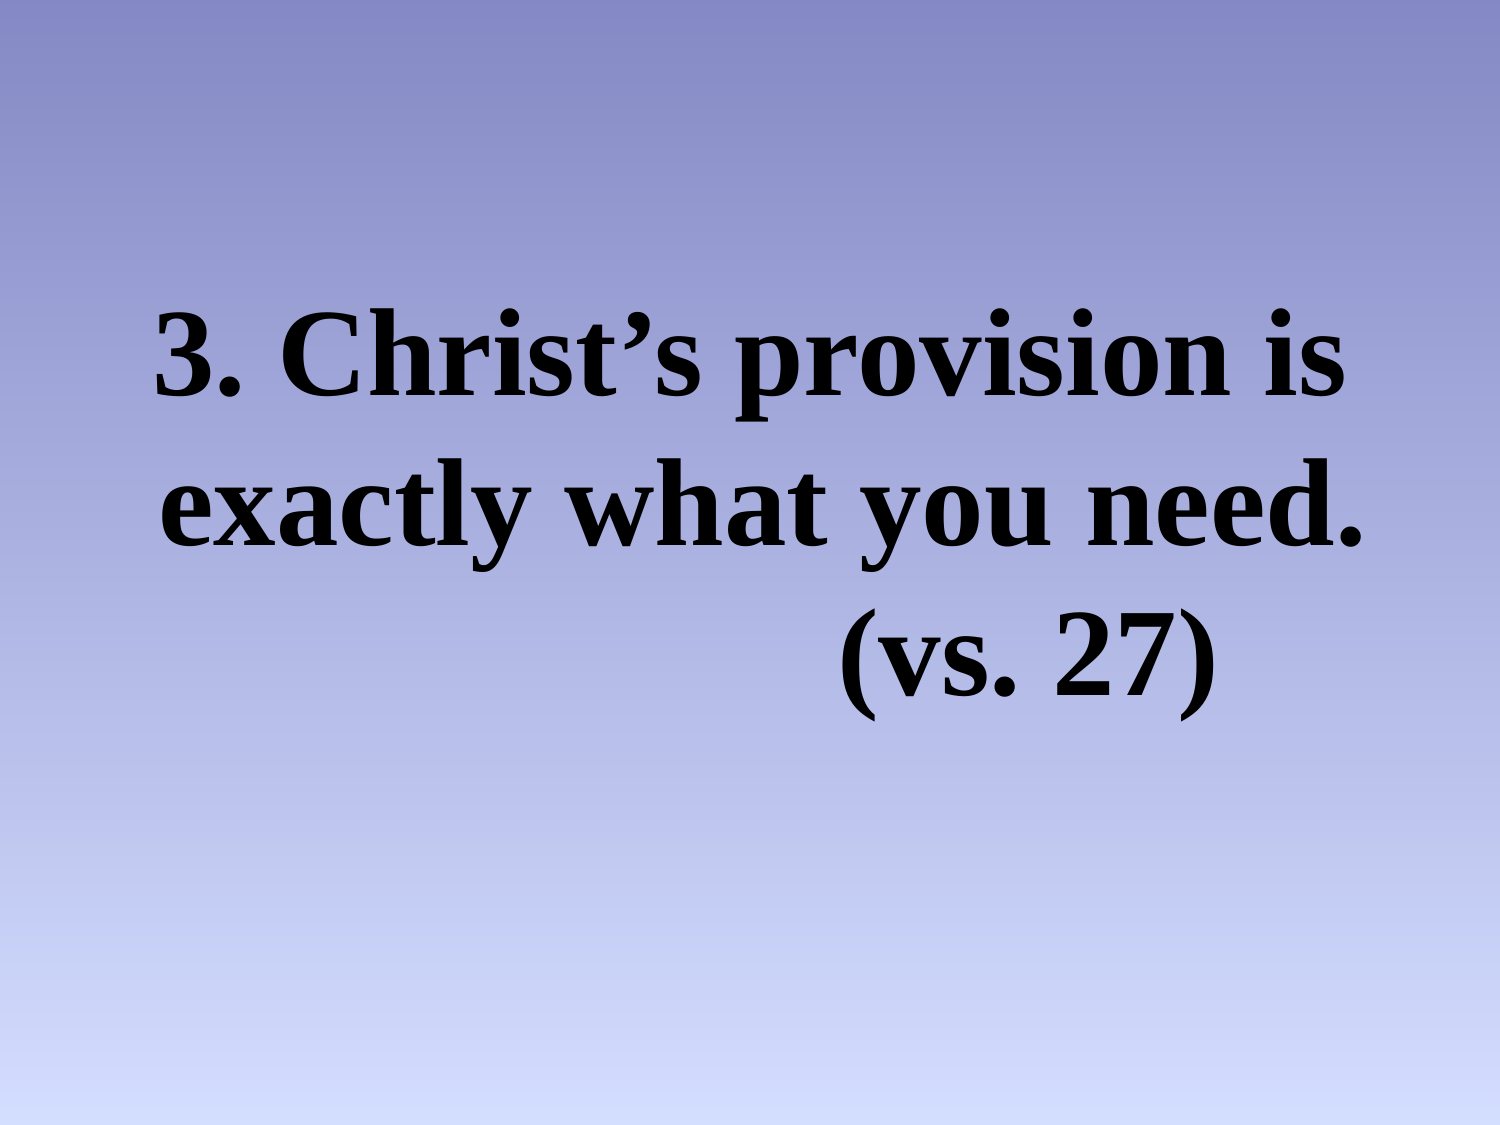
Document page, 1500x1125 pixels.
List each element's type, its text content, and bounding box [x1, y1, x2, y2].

list 3. Christ’s provision is exactly what you need. (vs. 27) [75, 262, 1425, 1005]
